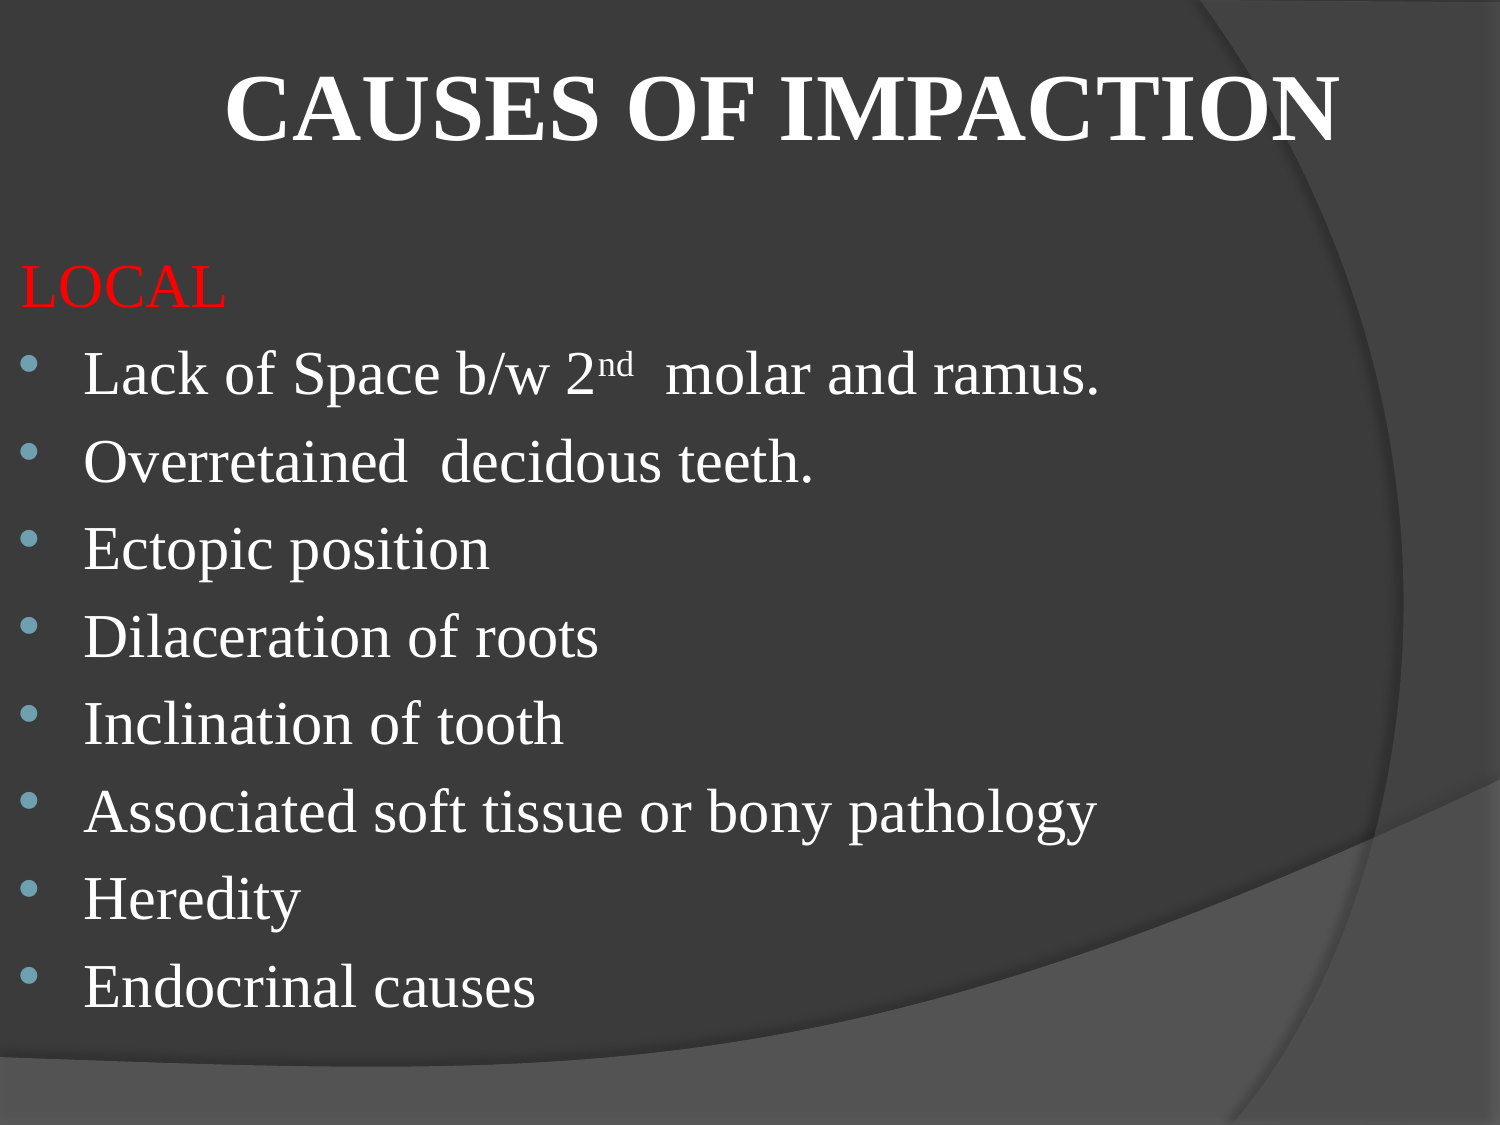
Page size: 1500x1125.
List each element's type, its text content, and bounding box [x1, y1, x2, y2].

list LOCAL Lack of Space b/w 2nd molar and ramus. Overretained decidous teeth. Ectopic position Dilaceration of roots Inclination of tooth Associated soft tissue or bony pathology Heredity Endocrinal causes [0, 237, 1500, 1125]
title CAUSES OF IMPACTION [0, 0, 1500, 205]
